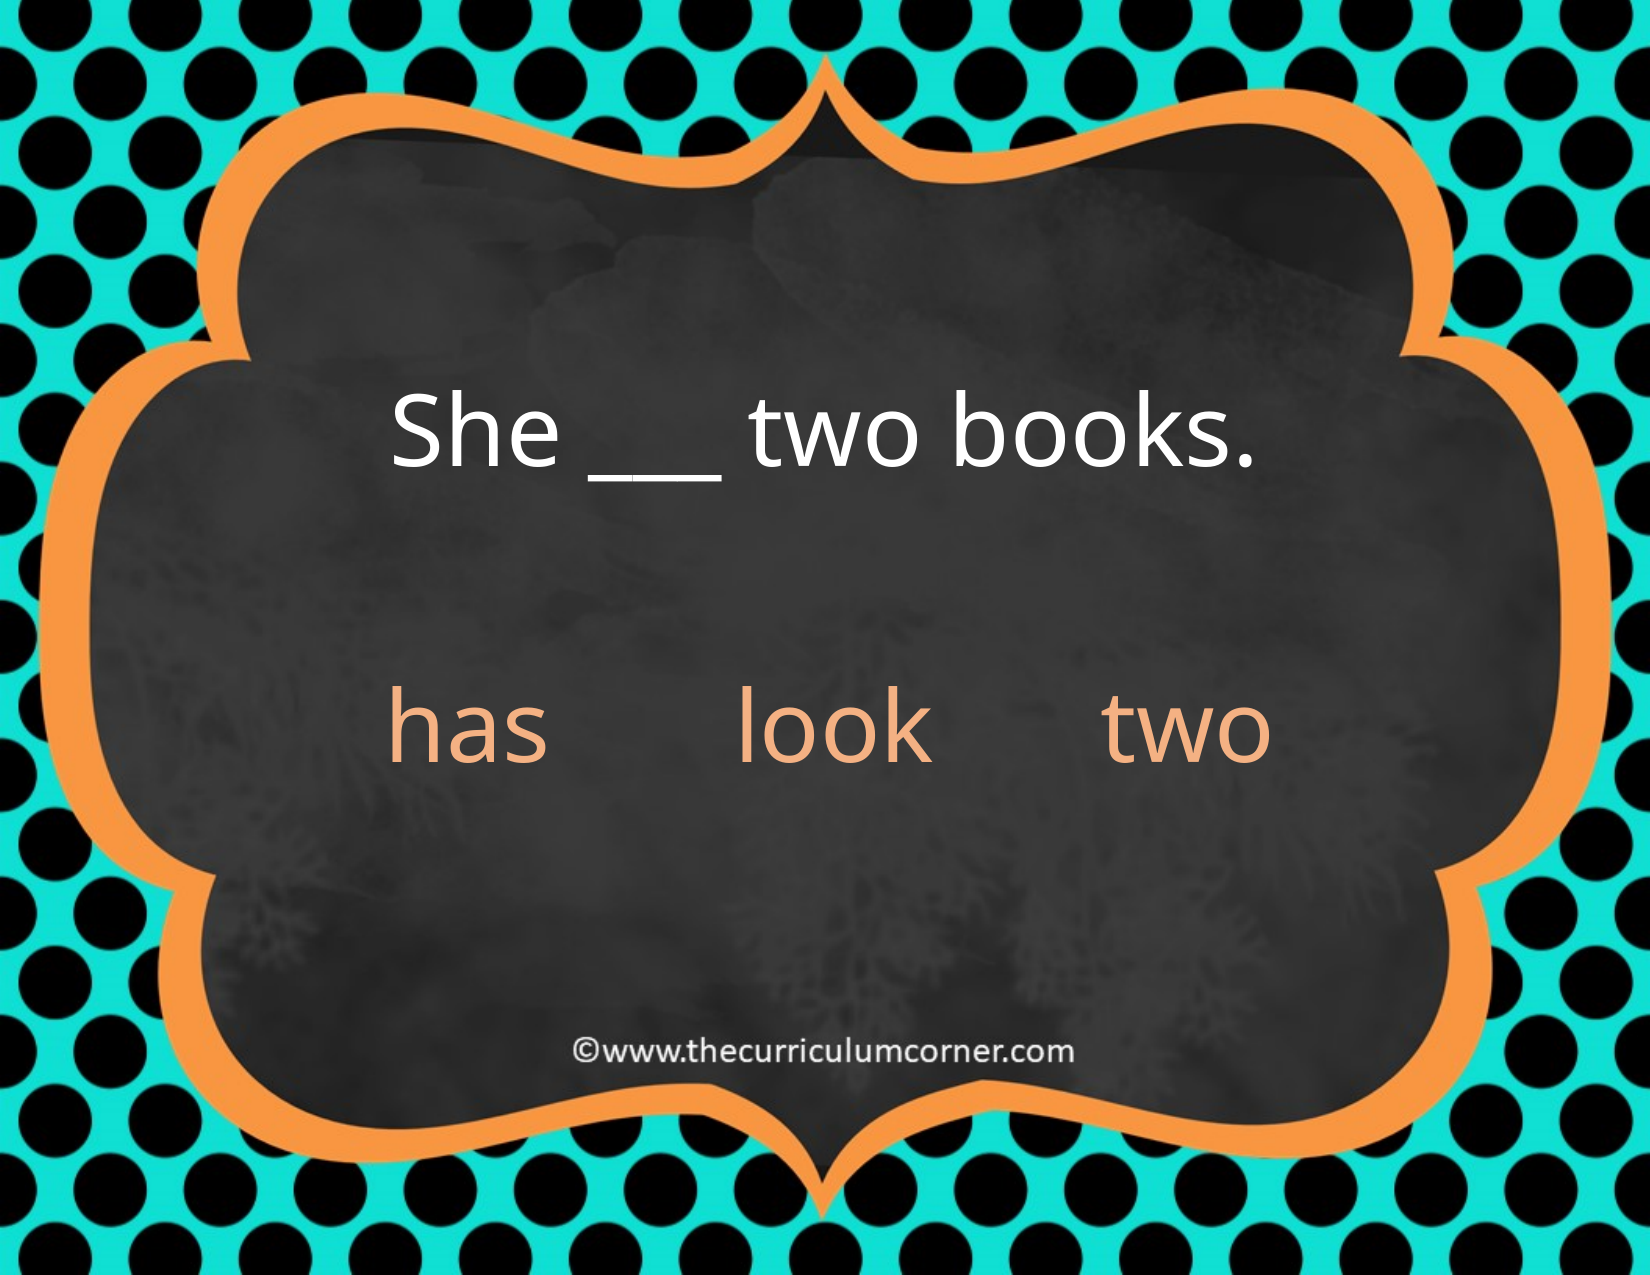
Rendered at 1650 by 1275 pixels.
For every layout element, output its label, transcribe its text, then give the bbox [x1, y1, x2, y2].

text_box look [719, 654, 950, 790]
text_box two [1085, 654, 1291, 790]
picture [0, 0, 1650, 1275]
text_box She ___ two books. [374, 359, 1275, 495]
text_box has [369, 654, 565, 790]
